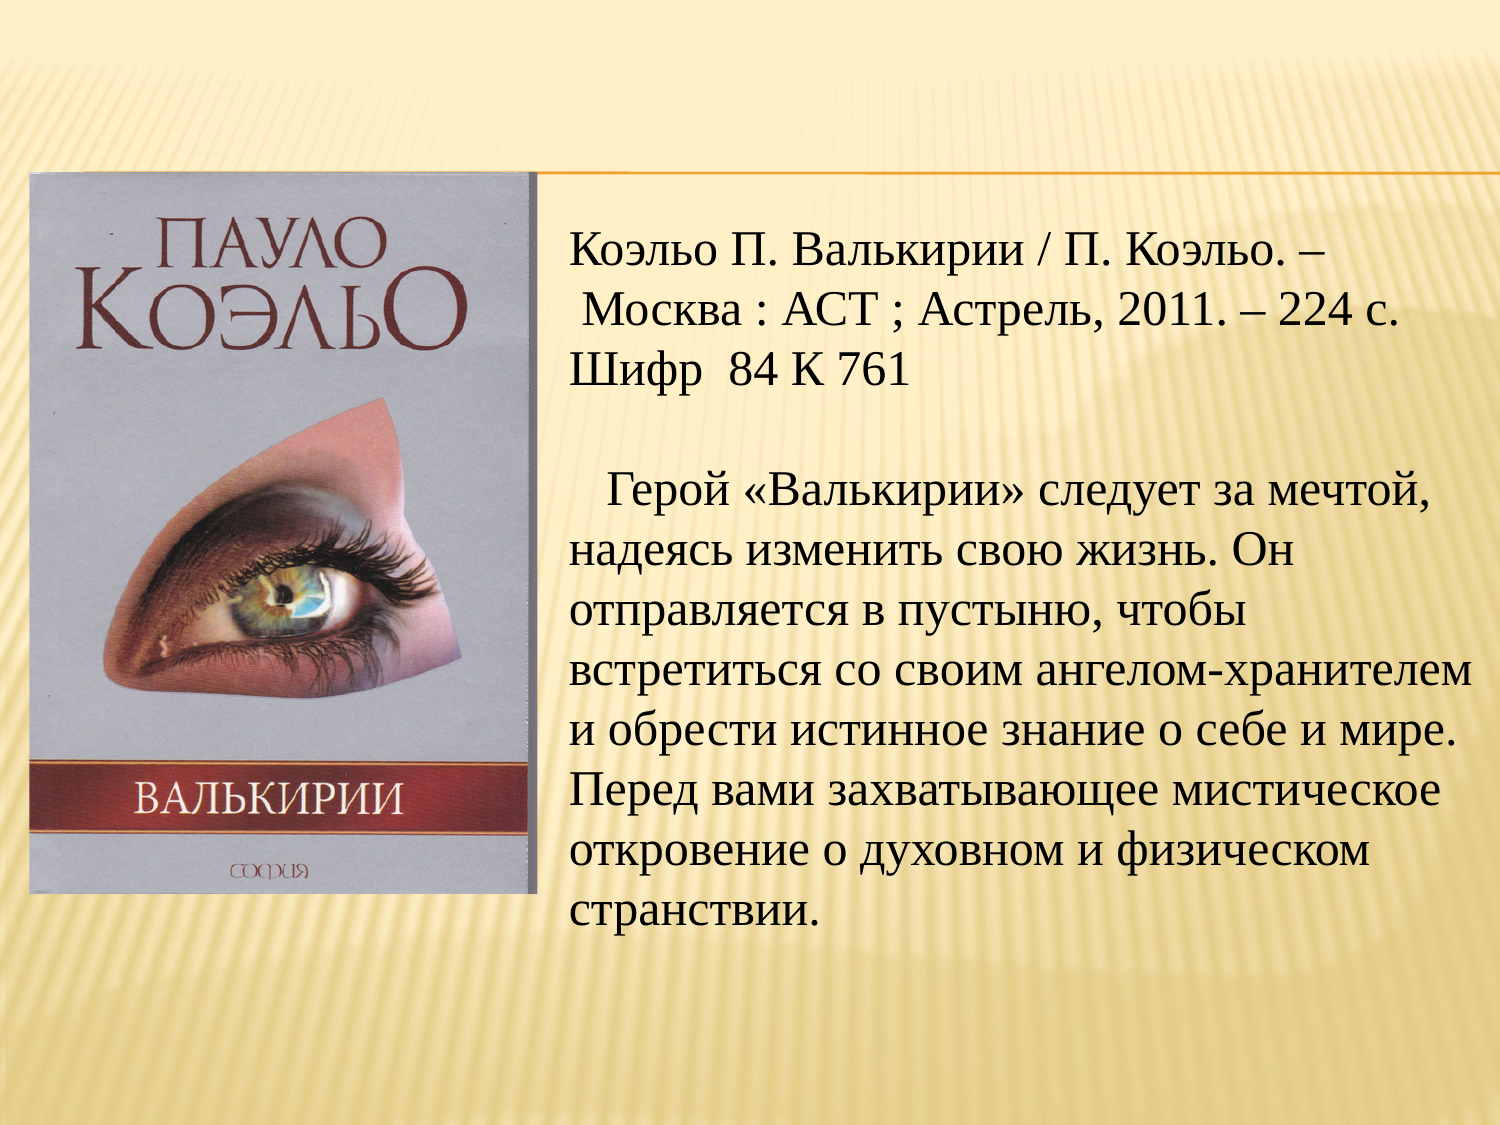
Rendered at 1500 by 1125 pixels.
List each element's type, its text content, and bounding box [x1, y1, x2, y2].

text_box Коэльо П. Валькирии / П. Коэльо. – Москва : АСТ ; Астрель, 2011. – 224 с. Шифр 84 К 761 Герой «Валькирии» следует за мечтой, надеясь изменить свою жизнь. Он отправляется в пустыню, чтобы встретиться со своим ангелом-хранителем и обрести истинное знание о себе и мире. Перед вами захватывающее мистическое откровение о духовном и физическом странствии. [553, 208, 1500, 943]
picture [29, 172, 538, 894]
